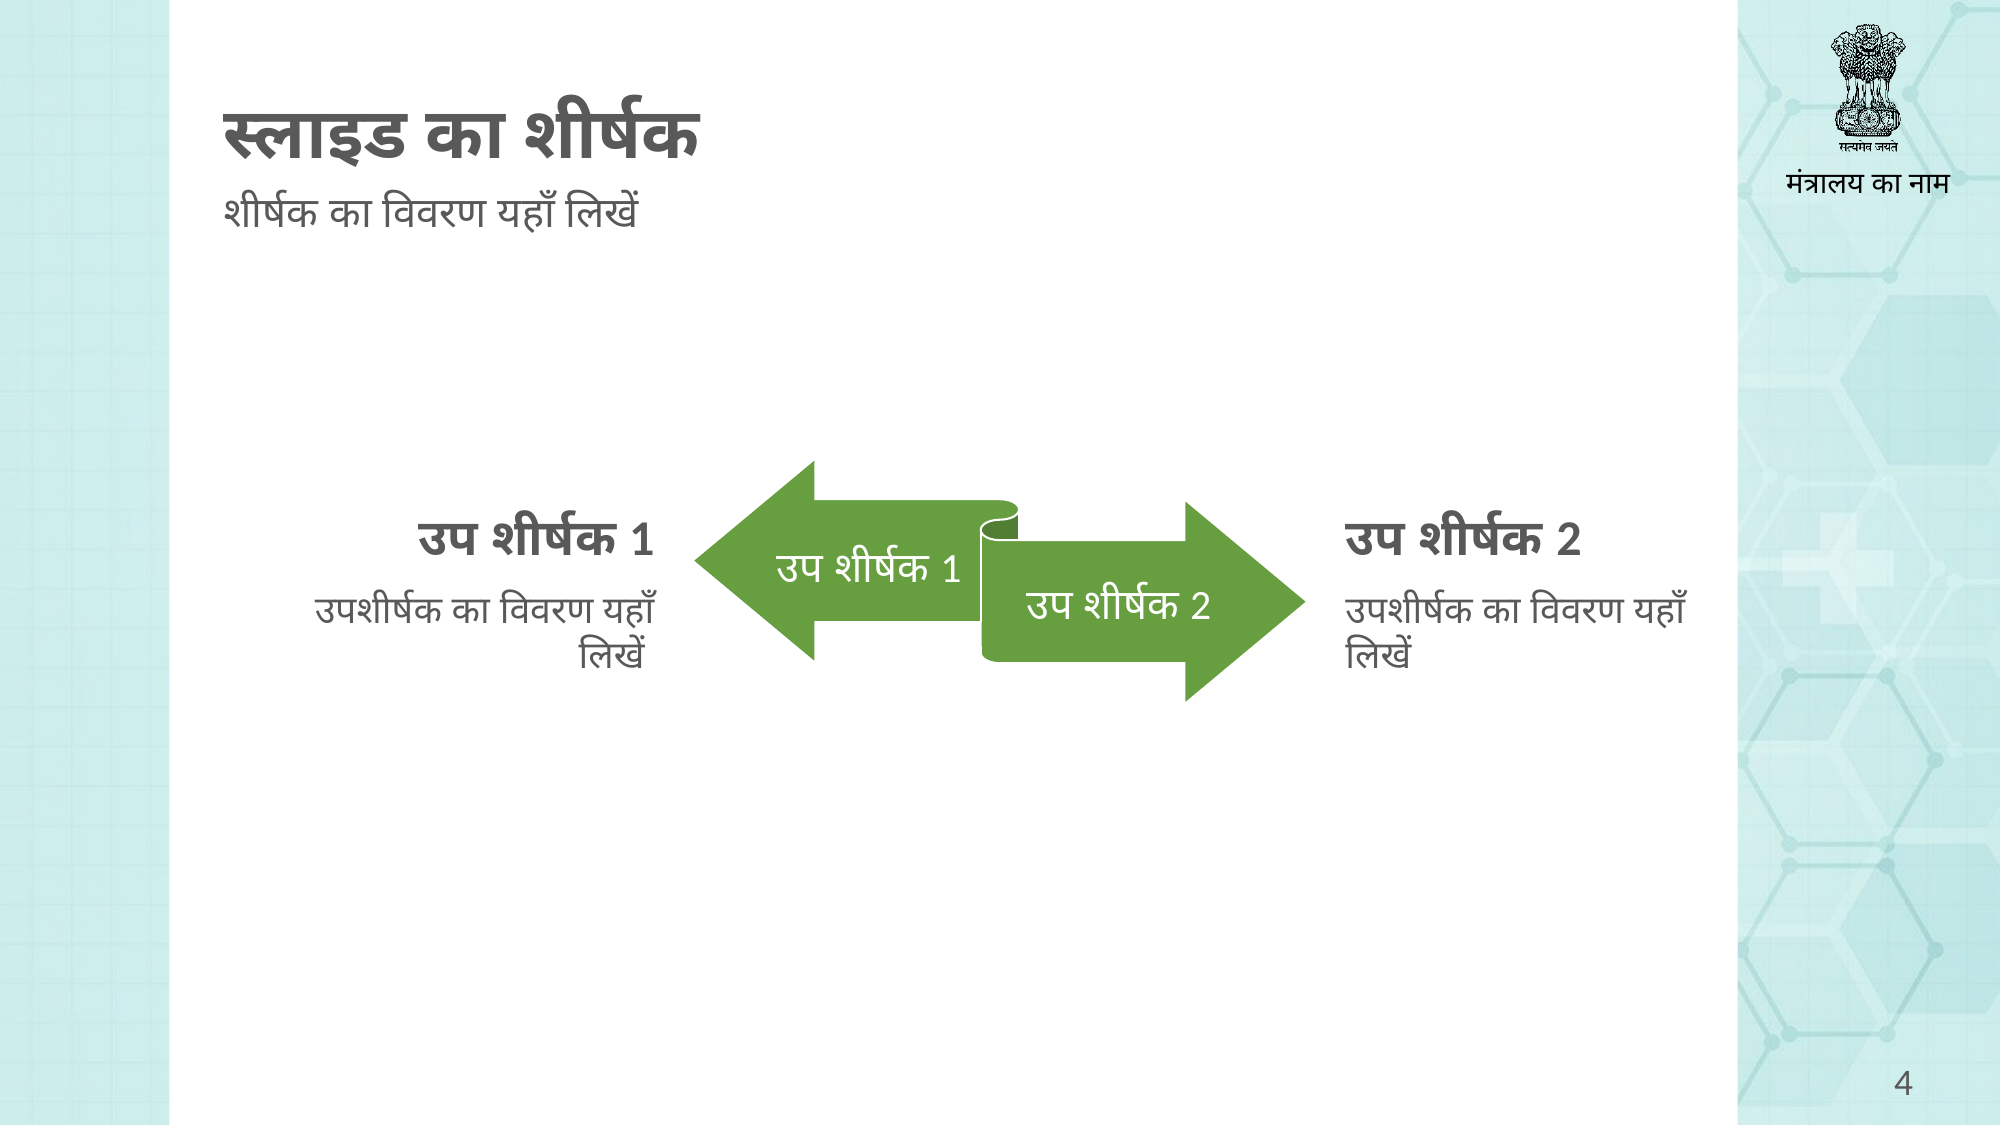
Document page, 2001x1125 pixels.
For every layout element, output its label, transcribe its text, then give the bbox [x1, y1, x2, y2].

list शीर्षक का विवरण यहाँ लिखें [208, 184, 1650, 279]
list स्लाइड का शीर्षक [208, 90, 1650, 173]
list उप शीर्षक 1 उपशीर्षक का विवरण यहाँ लिखें [232, 468, 670, 681]
list मंत्रालय का नाम [1732, 161, 2000, 260]
text_box 4 [1815, 1050, 1993, 1118]
list उप शीर्षक 1 [671, 538, 977, 598]
picture [0, 0, 2000, 1125]
list उप शीर्षक 2 [1011, 576, 1284, 637]
list उप शीर्षक 2 उपशीर्षक का विवरण यहाँ लिखें [1330, 468, 1768, 680]
